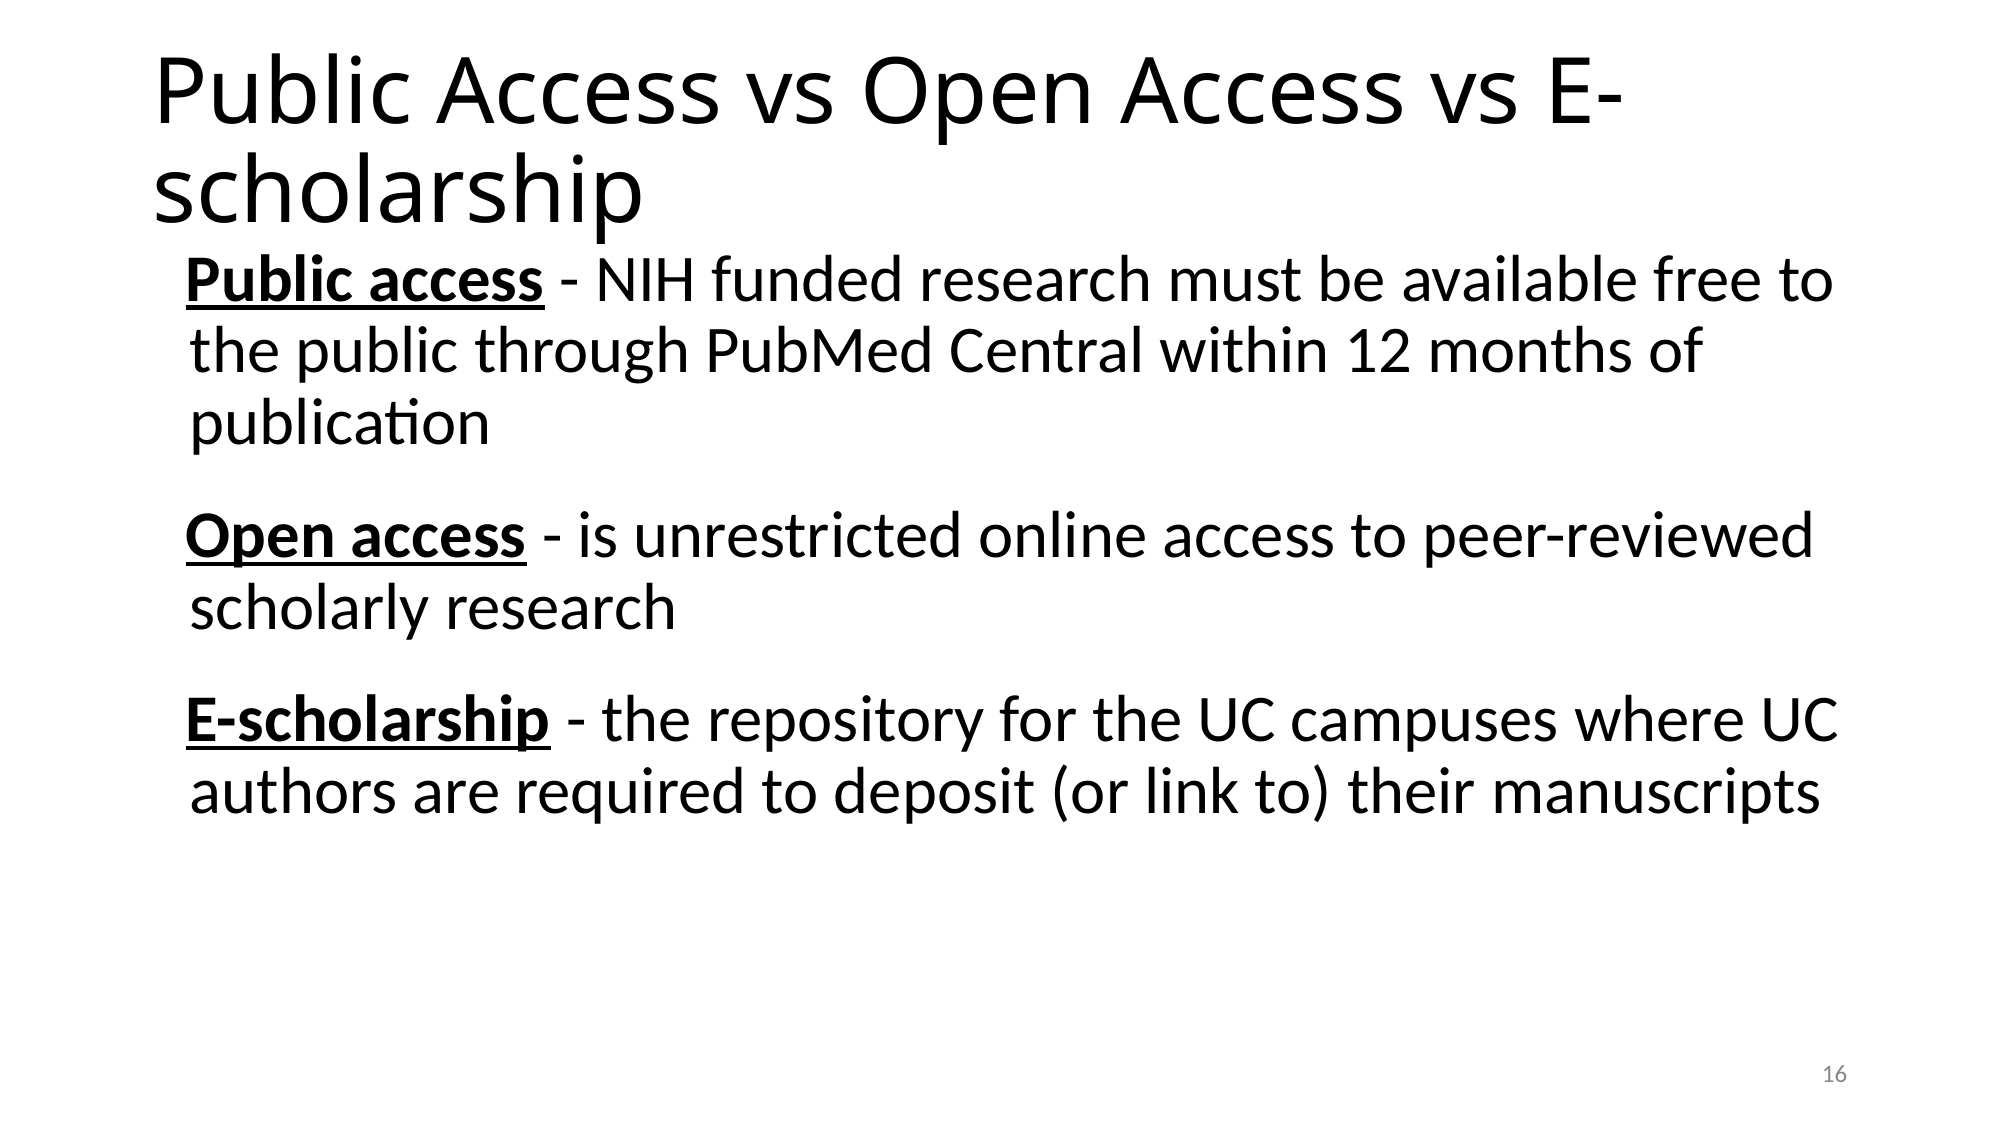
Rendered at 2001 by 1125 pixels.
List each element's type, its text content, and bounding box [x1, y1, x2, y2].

list Public access - NIH funded research must be available free to the public through PubMed Central within 12 months of publication Open access - is unrestricted online access to peer-reviewed scholarly research E-scholarship - the repository for the UC campuses where UC authors are required to deposit (or link to) their manuscripts [137, 228, 1863, 992]
title Public Access vs Open Access vs E-scholarship [137, 59, 1863, 228]
slide_number 16 [1412, 1042, 1863, 1103]
